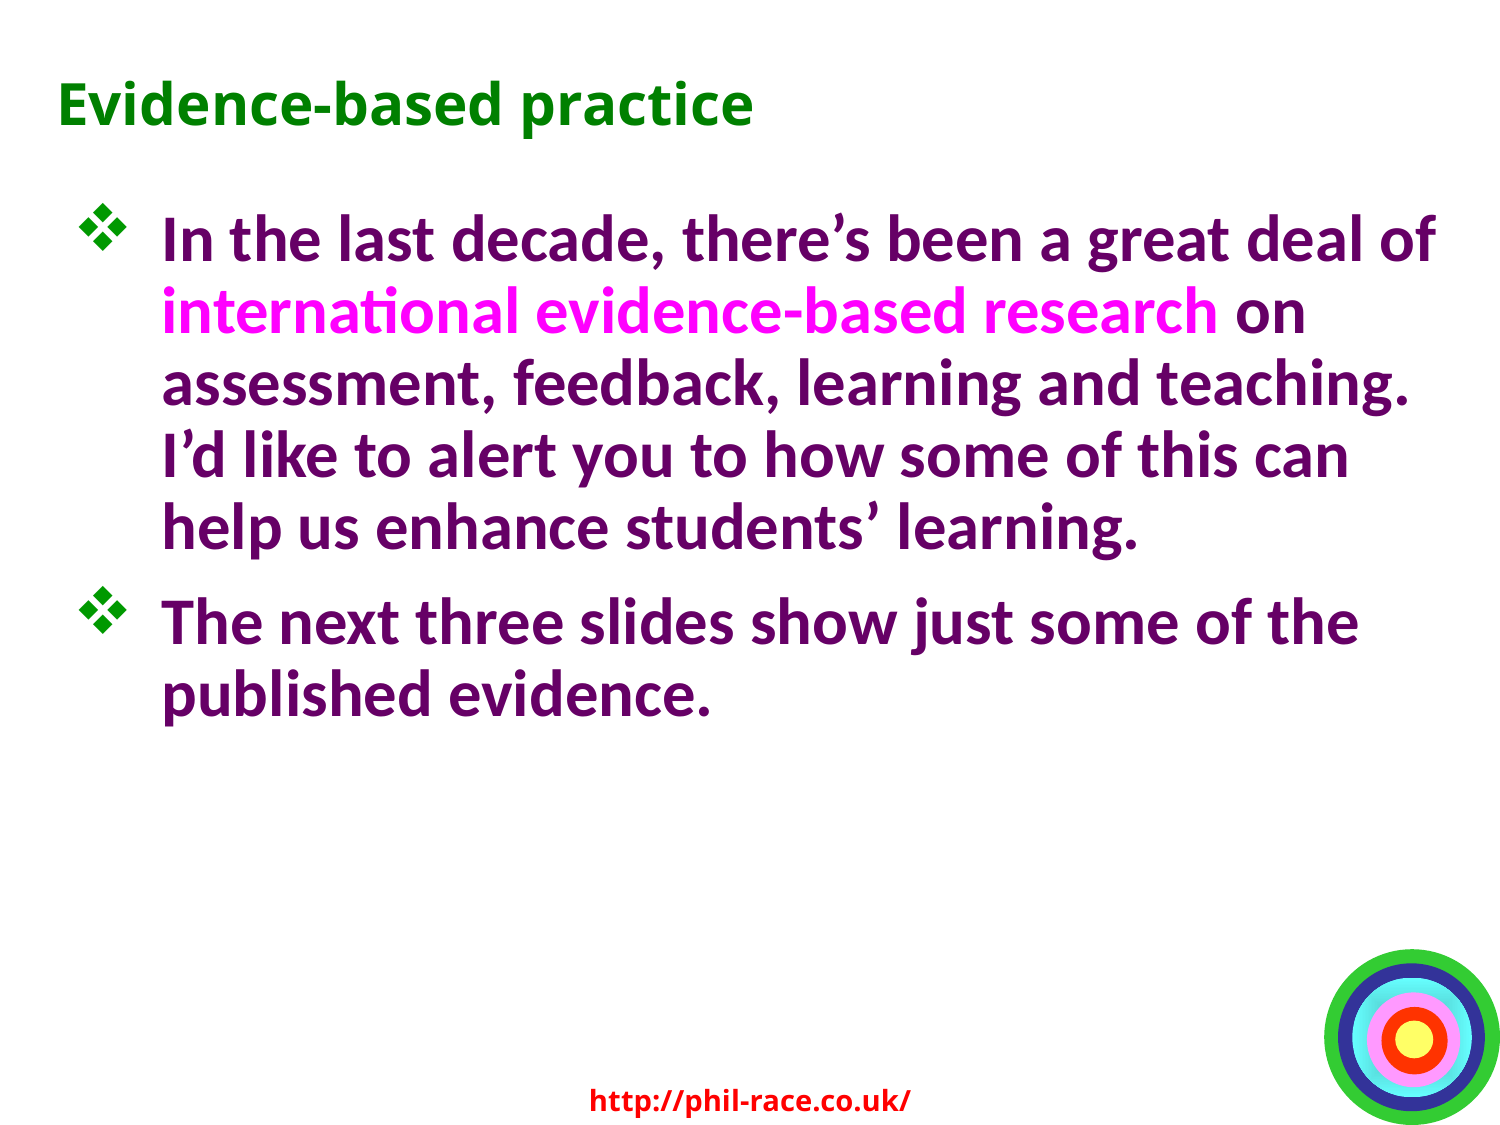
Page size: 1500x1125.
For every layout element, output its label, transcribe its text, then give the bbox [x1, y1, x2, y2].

list In the last decade, there’s been a great deal of international evidence-based research on assessment, feedback, learning and teaching. I’d like to alert you to how some of this can help us enhance students’ learning. The next three slides show just some of the published evidence. [58, 196, 1471, 963]
title Evidence-based practice [40, 30, 1471, 185]
